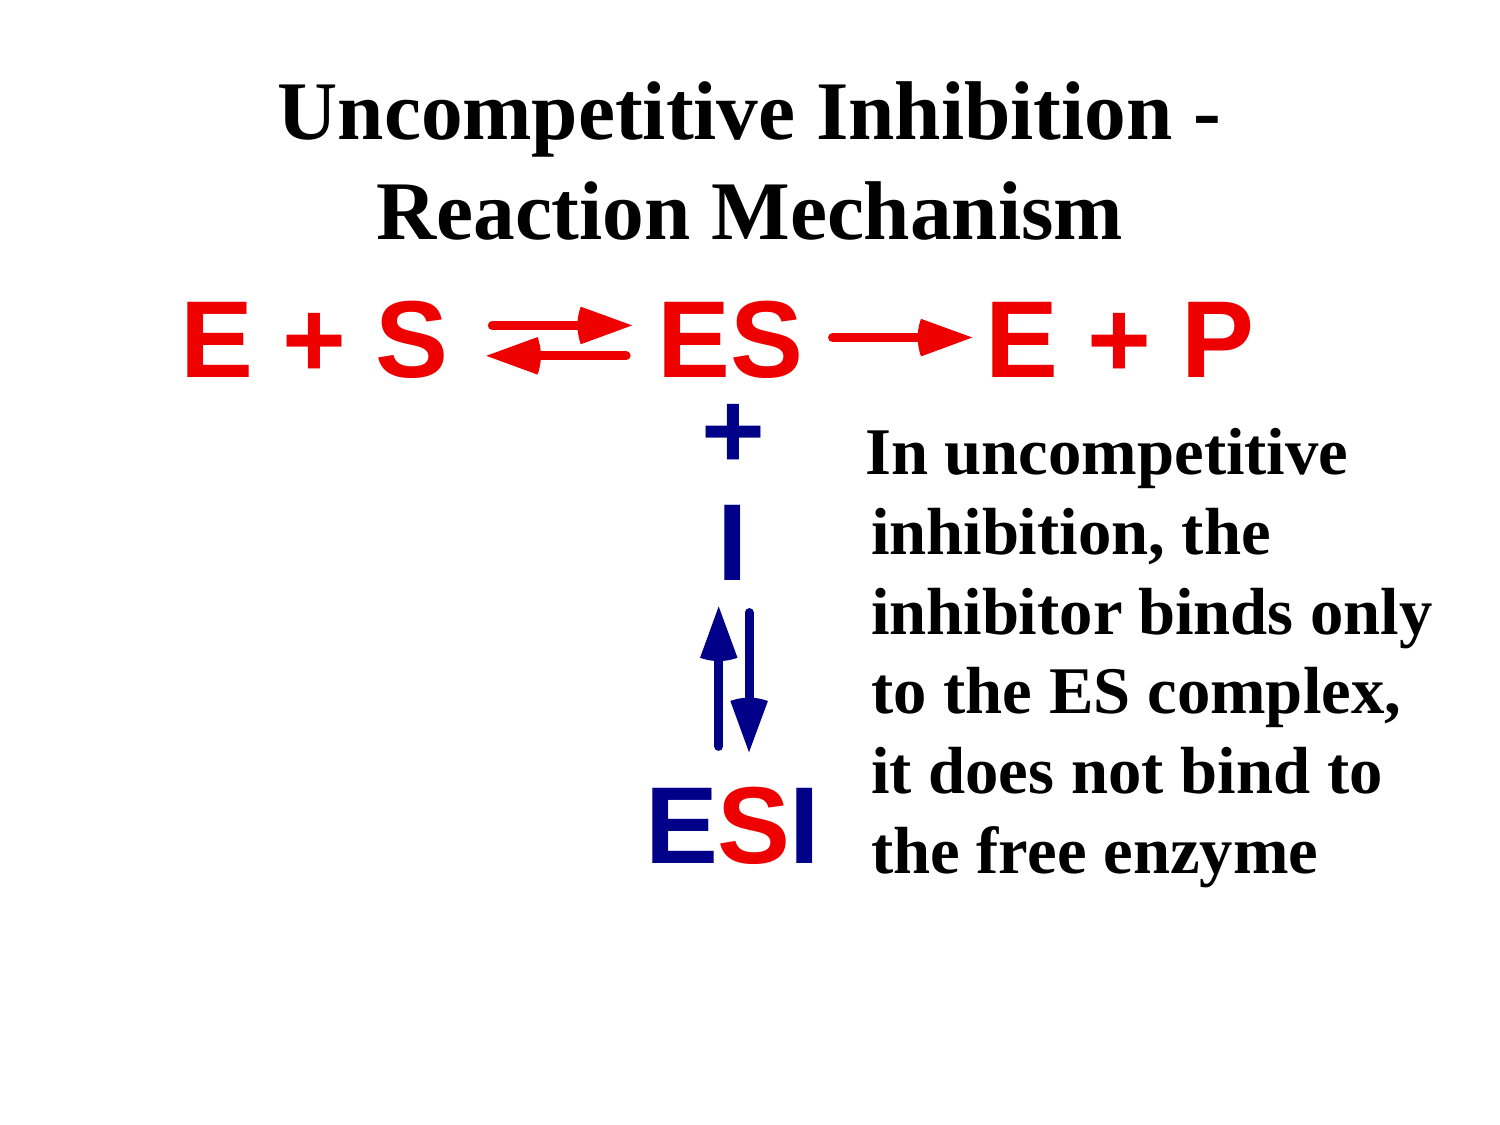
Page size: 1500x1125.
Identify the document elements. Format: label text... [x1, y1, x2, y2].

title Uncompetitive Inhibition - Reaction Mechanism [112, 62, 1388, 250]
list In uncompetitive inhibition, the inhibitor binds only to the ES complex, it does not bind to the free enzyme [800, 399, 1450, 963]
picture [174, 287, 1263, 893]
